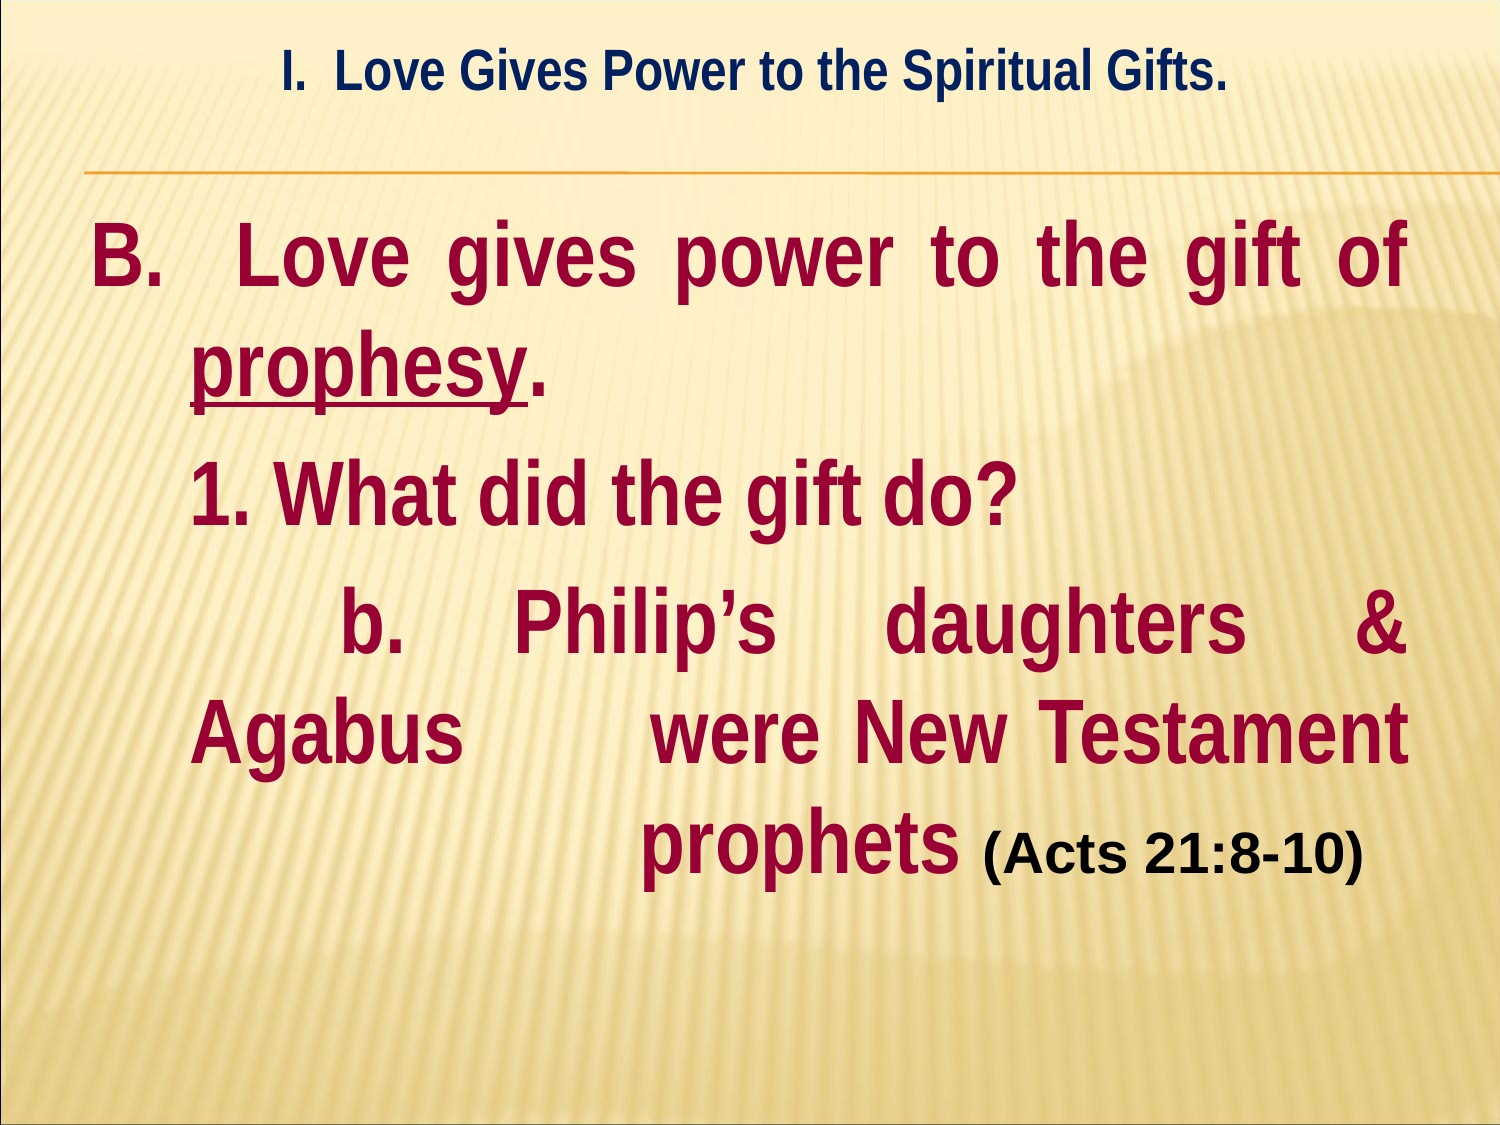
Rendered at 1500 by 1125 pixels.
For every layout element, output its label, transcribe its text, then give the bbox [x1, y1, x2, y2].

list B. Love gives power to the gift of prophesy. 1. What did the gift do? b. Philip’s daughters & Agabus were New Testament prophets (Acts 21:8-10) [75, 187, 1425, 1075]
picture [0, 0, 1500, 1125]
text_box I. Love Gives Power to the Spiritual Gifts. [124, 24, 1413, 110]
